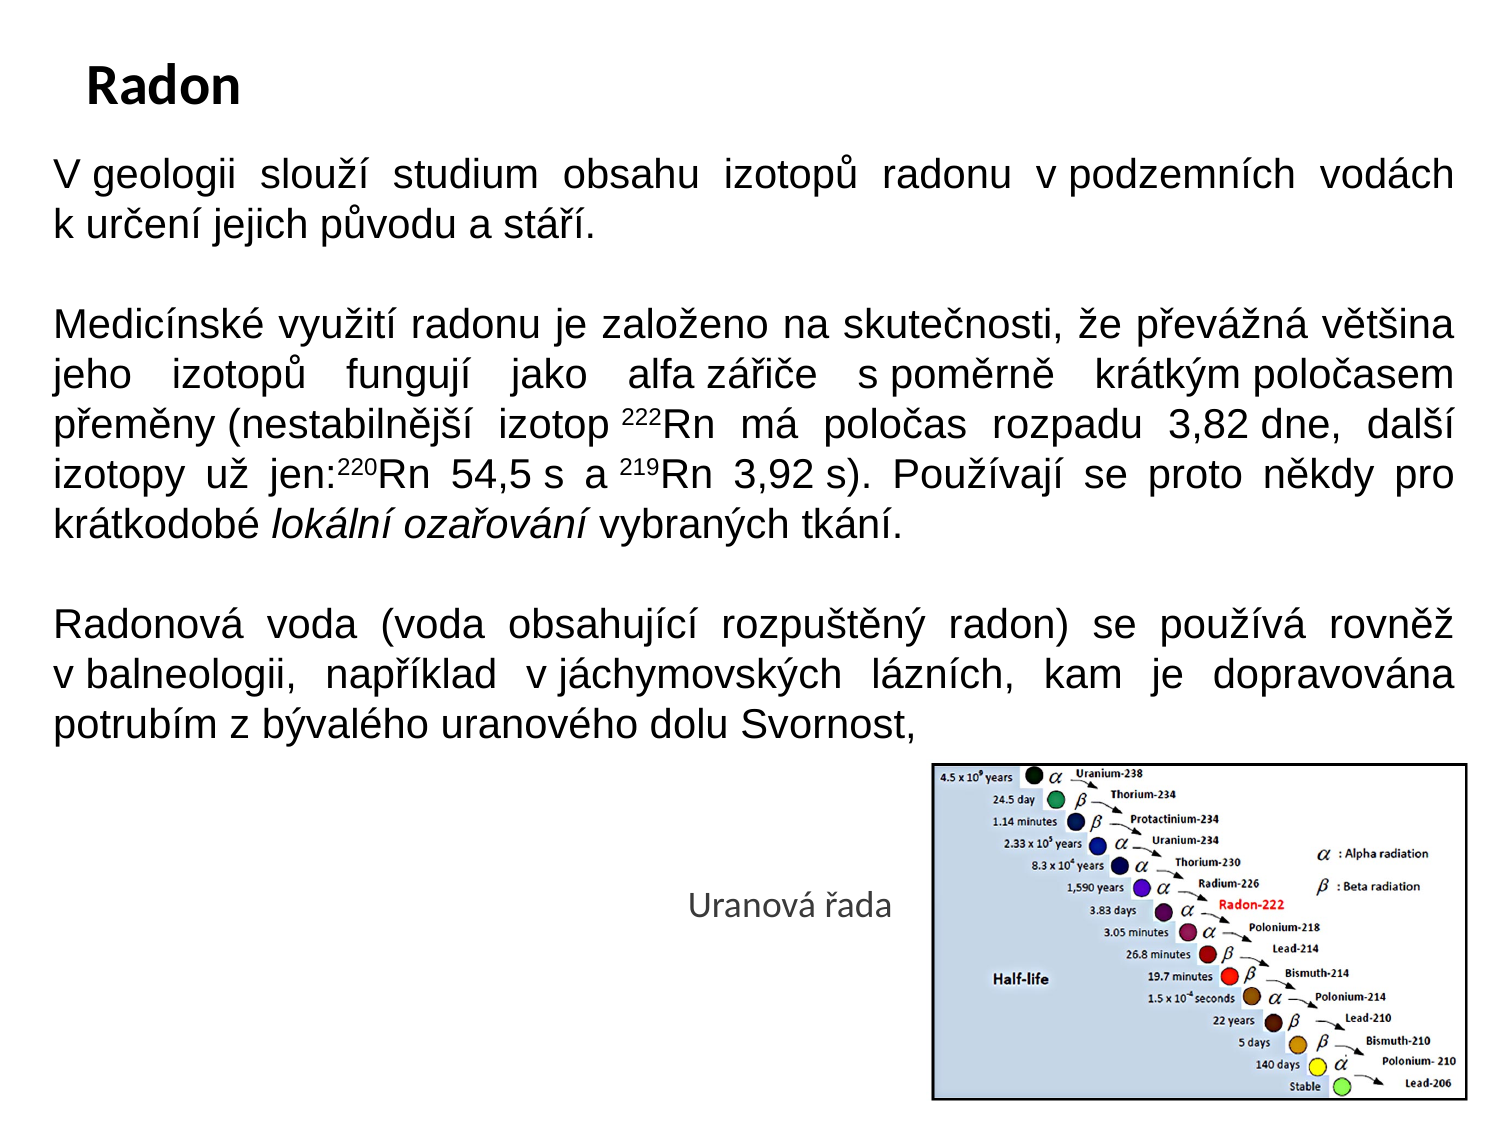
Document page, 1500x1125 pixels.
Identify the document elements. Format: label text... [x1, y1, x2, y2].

picture [926, 759, 1471, 1107]
title Radon [71, 0, 1309, 187]
text_box V geologii slouží studium obsahu izotopů radonu v podzemních vodách k určení jejich původu a stáří. Medicínské využití radonu je založeno na skutečnosti, že převážná většina jeho izotopů fungují jako alfa zářiče s poměrně krátkým poločasem přeměny (nestabilnější izotop 222Rn má poločas rozpadu 3,82 dne, další izotopy už jen:220Rn 54,5 s a 219Rn 3,92 s). Používají se proto někdy pro krátkodobé lokální ozařování vybraných tkání. Radonová voda (voda obsahující rozpuštěný radon) se používá rovněž v balneologii, například v jáchymovských lázních, kam je dopravována potrubím z bývalého uranového dolu Svornost, [38, 139, 1471, 754]
text_box Uranová řada [673, 872, 908, 933]
